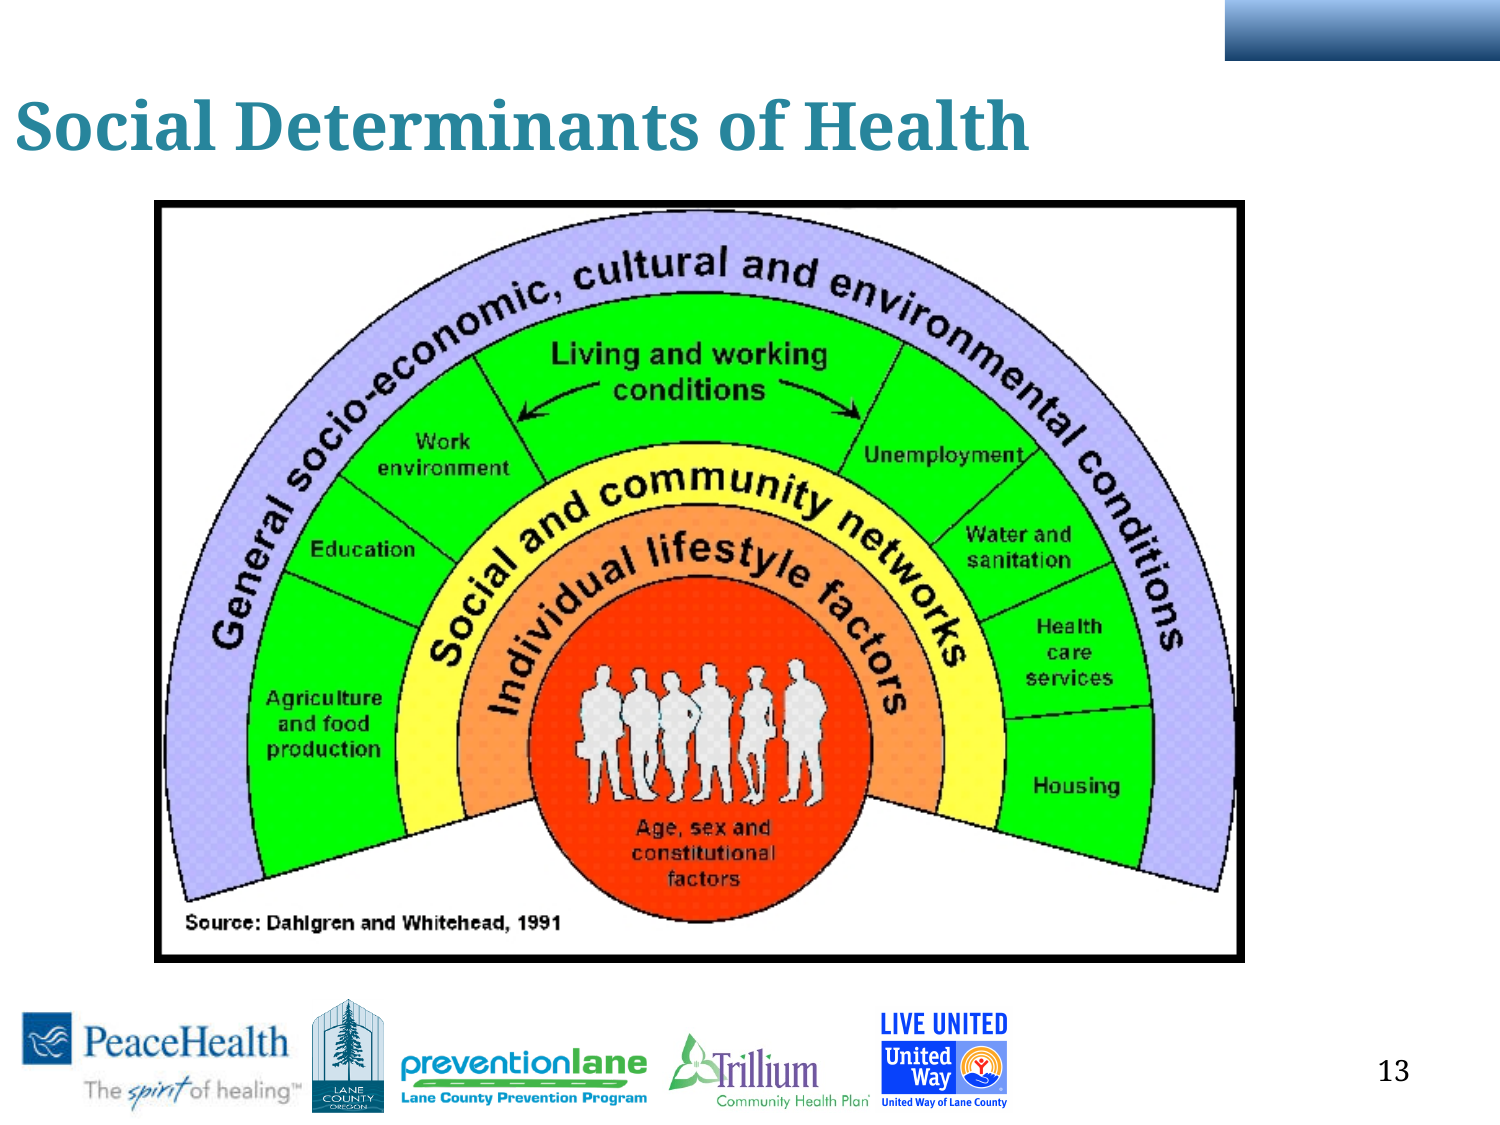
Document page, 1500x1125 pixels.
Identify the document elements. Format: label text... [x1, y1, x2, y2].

title Social Determinants of Health [0, 60, 1351, 188]
slide_number 13 [1074, 1042, 1425, 1103]
picture [153, 200, 1245, 963]
picture [662, 1006, 1013, 1113]
picture [0, 987, 384, 1125]
picture [387, 982, 652, 1125]
